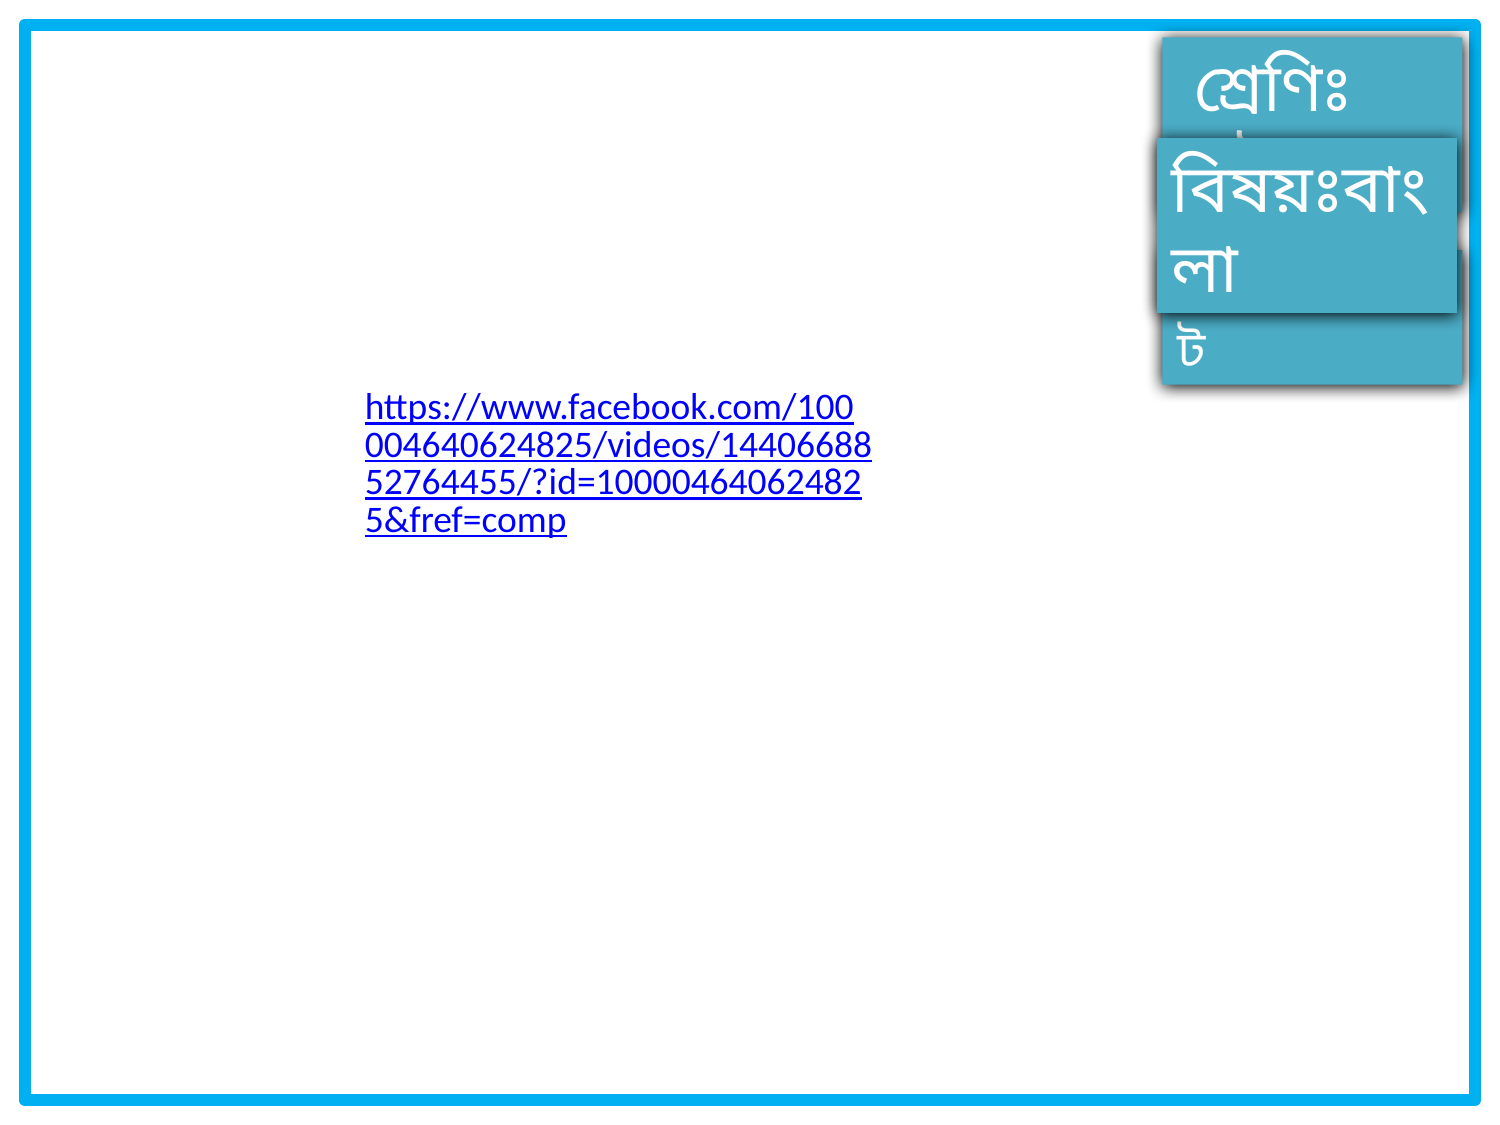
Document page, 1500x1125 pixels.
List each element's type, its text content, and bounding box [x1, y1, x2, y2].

text_box https://www.facebook.com/100004640624825/videos/1440668852764455/?id=100004640624825&fref=comp [349, 374, 888, 435]
